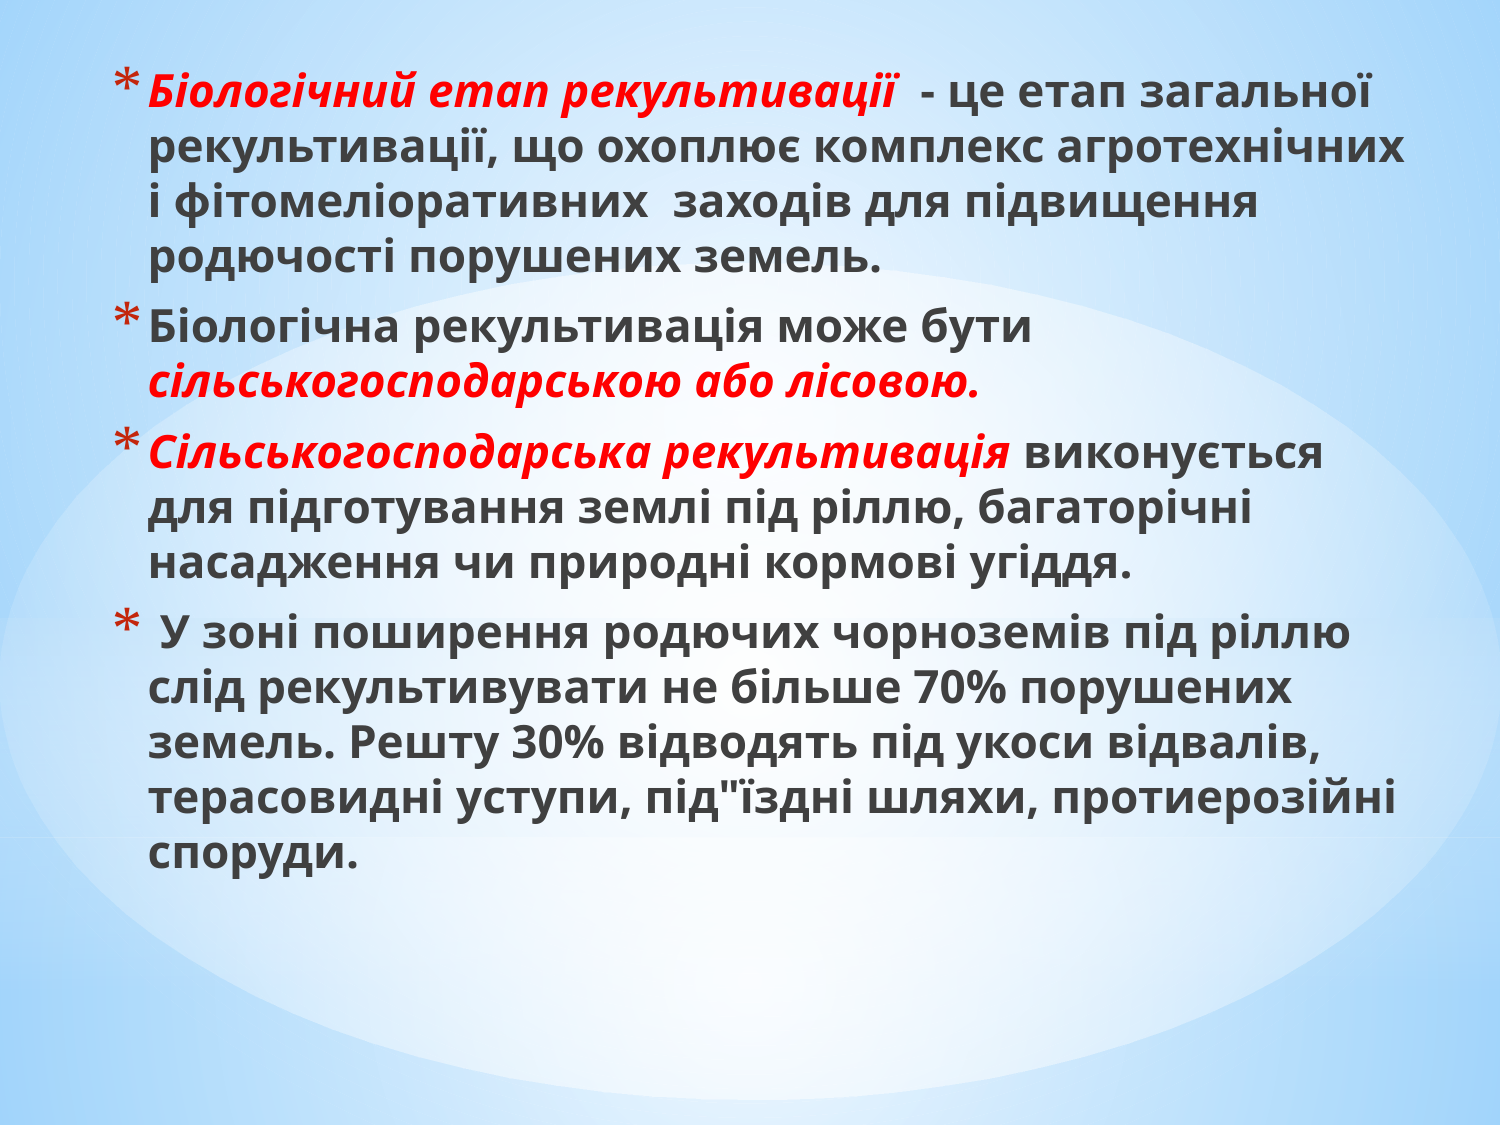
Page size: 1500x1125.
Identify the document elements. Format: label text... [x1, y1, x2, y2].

list Біологічний етап рекультивації - це етап загальної рекультивації, що охоплює комплекс агротехнічних і фітомеліоративних заходів для підвищення родючості порушених земель. Біологічна рекультивація може бути сільськогосподарською або лісовою. Сільськогосподарська рекультивація виконується для підготування землі під ріллю, багаторічні насадження чи природні кормові угіддя. У зоні поширення родючих чорноземів під ріллю слід рекультивувати не більше 70% порушених земель. Решту 30% відводять під укоси відвалів, терасовидні уступи, під"їздні шляхи, протиерозійні споруди. [88, 54, 1425, 1059]
